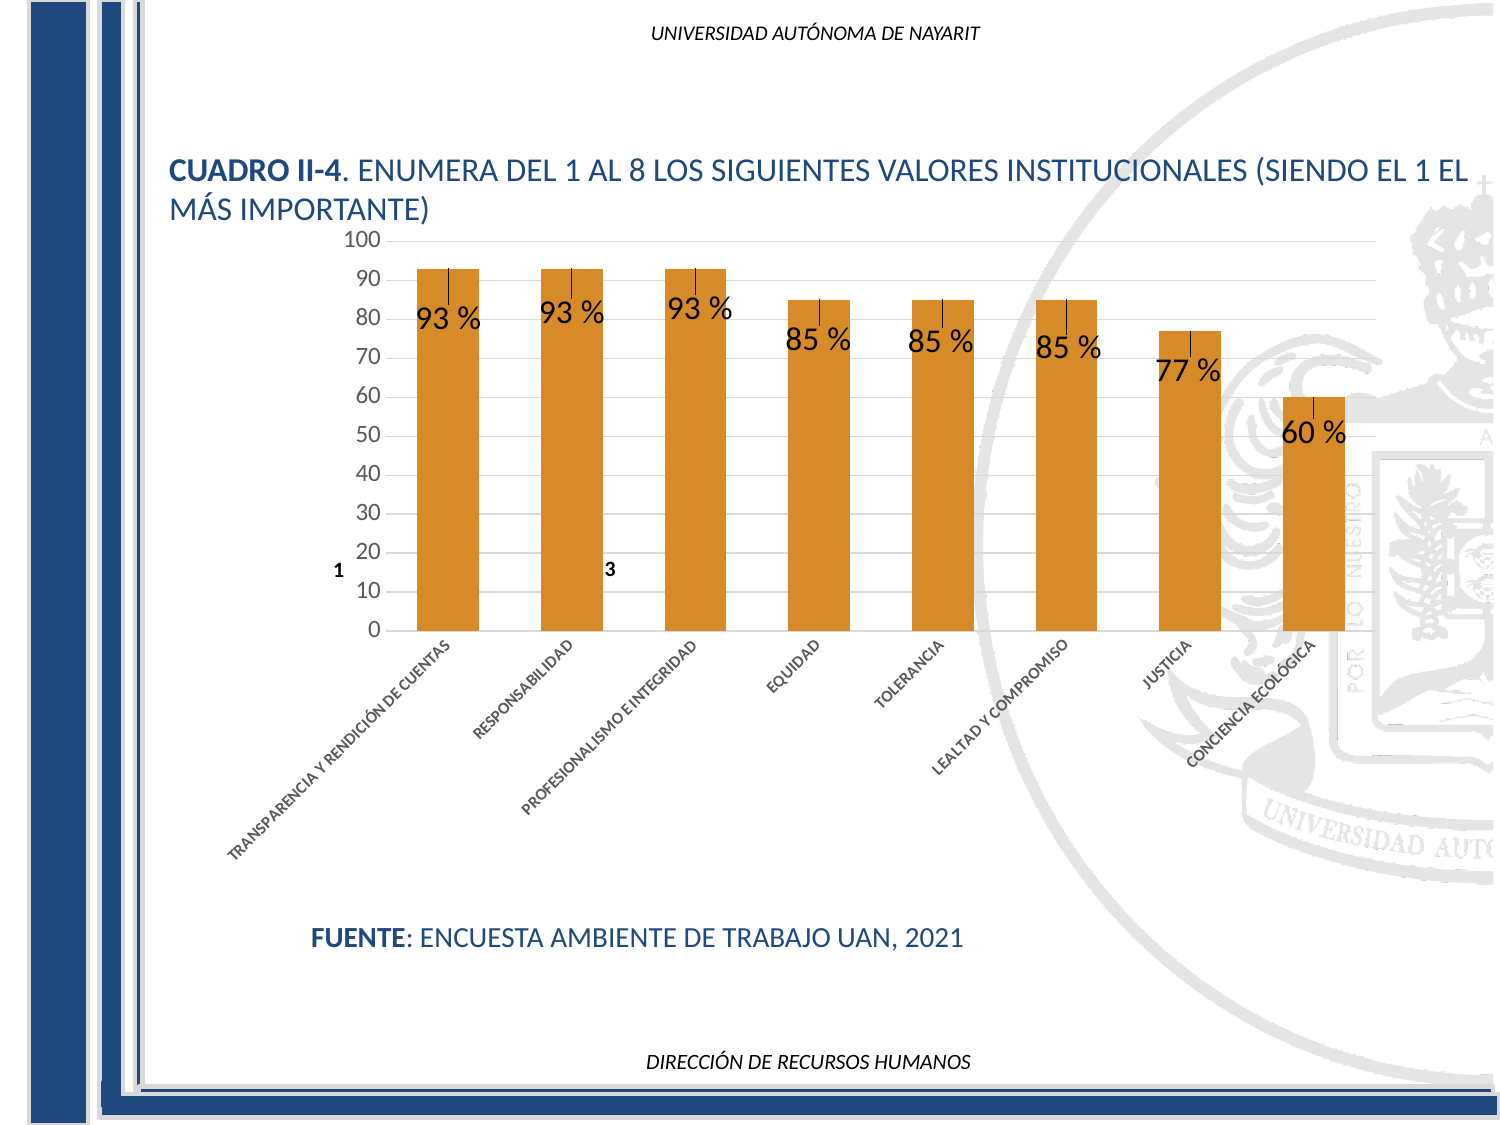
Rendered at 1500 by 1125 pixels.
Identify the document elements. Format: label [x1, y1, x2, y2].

text_box [28, 0, 1500, 1125]
chart [199, 215, 1400, 882]
